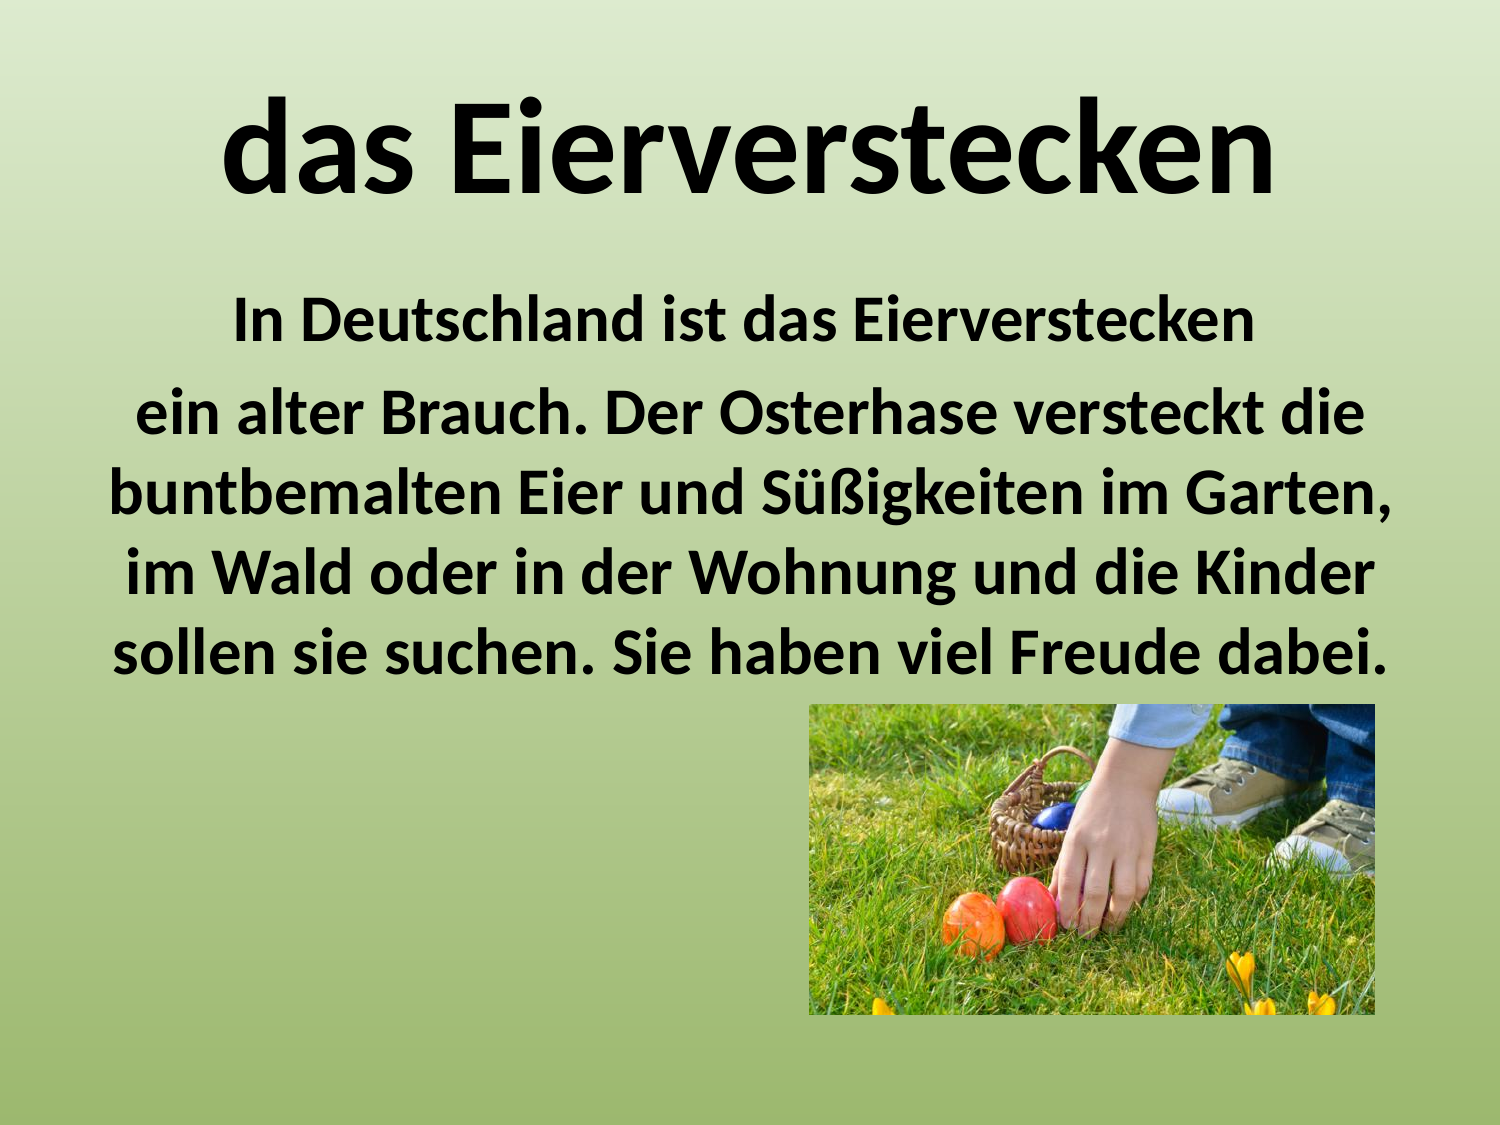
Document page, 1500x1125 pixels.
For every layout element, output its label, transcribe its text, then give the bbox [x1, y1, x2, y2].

title das Eierverstecken [75, 45, 1425, 233]
list In Deutschland ist das Eierverstecken ein alter Brauch. Der Osterhase versteckt die buntbemalten Eier und Süßigkeiten im Garten, im Wald oder in der Wohnung und die Kinder sollen sie suchen. Sie haben viel Freude dabei. [76, 267, 1427, 1010]
picture [808, 703, 1376, 1015]
